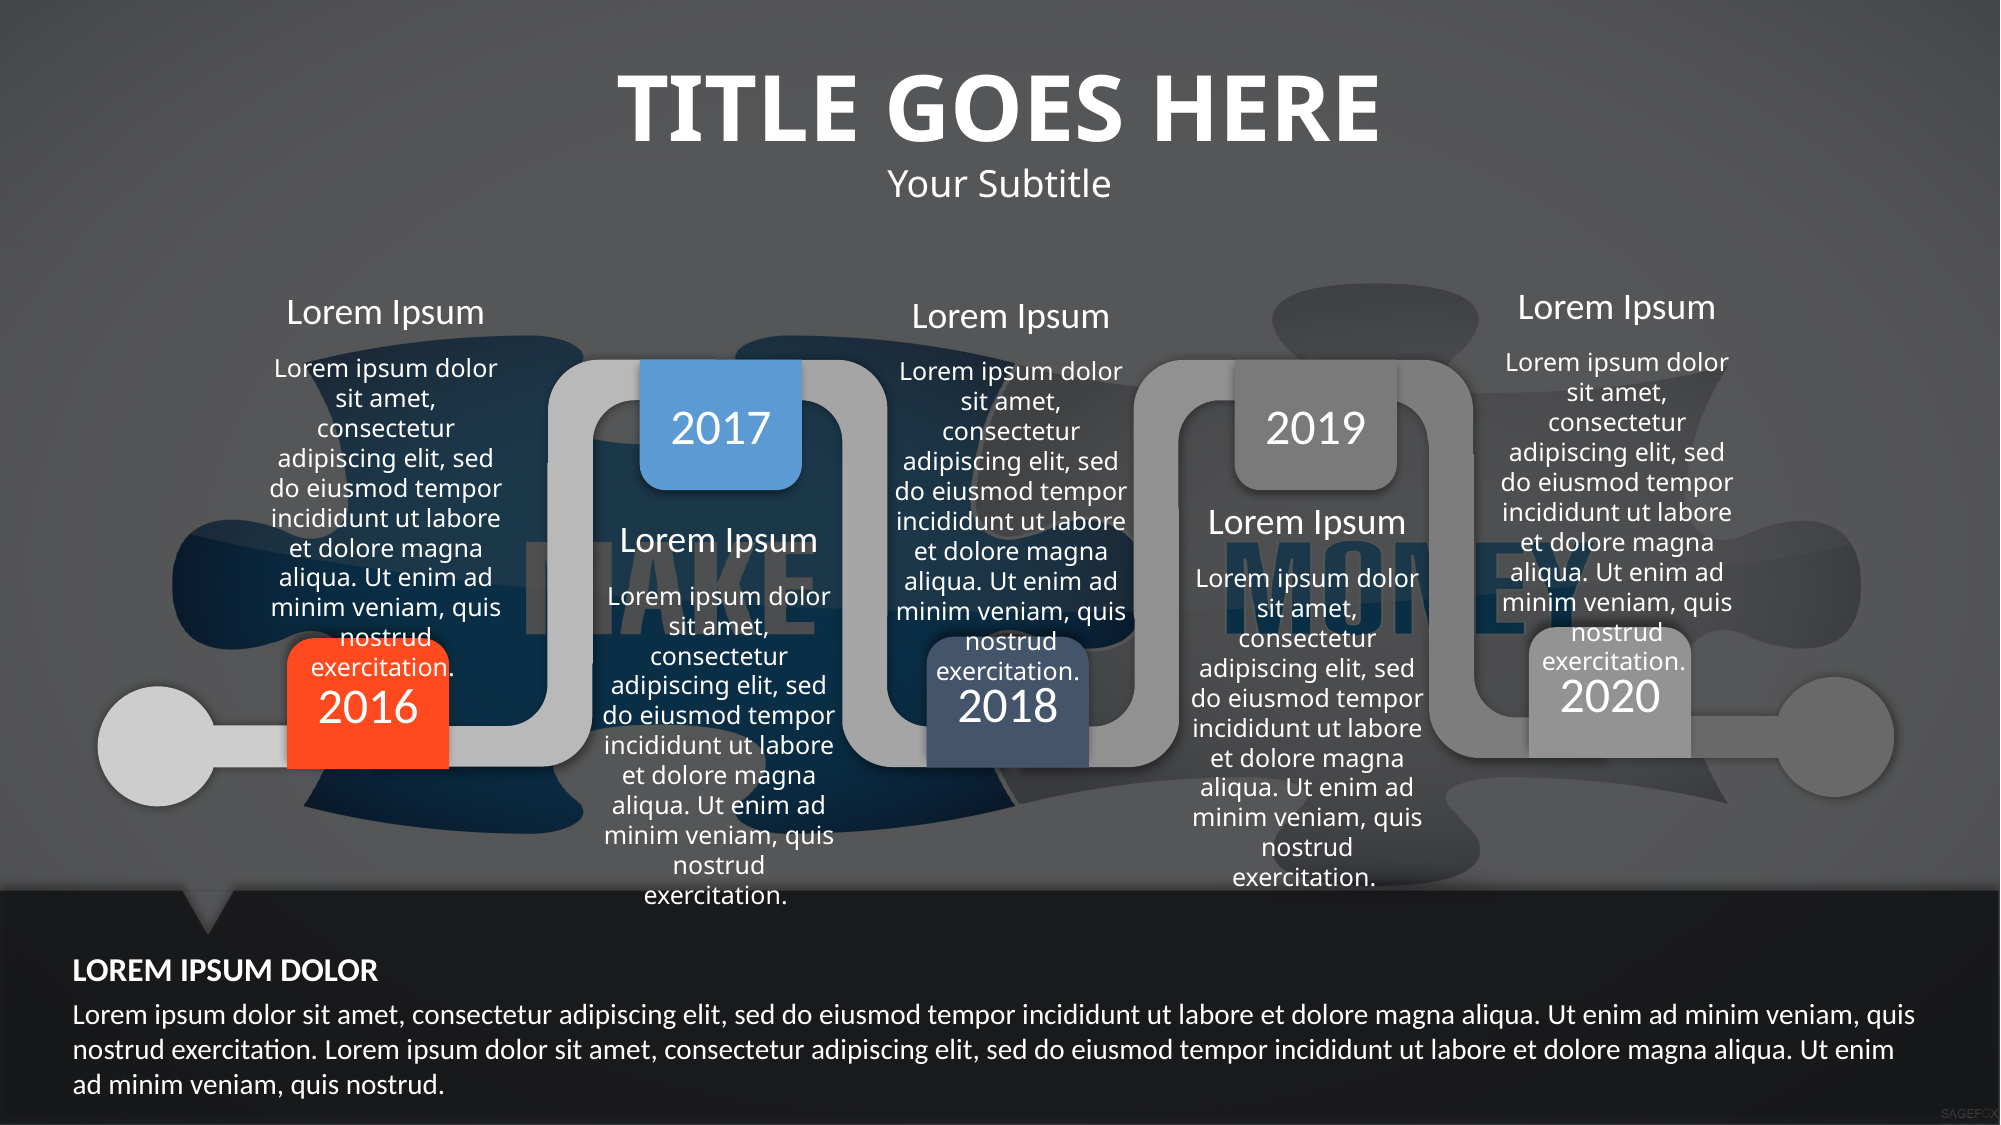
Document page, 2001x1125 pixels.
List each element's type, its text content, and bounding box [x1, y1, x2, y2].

text_box 2016 [285, 690, 451, 771]
text_box LOREM IPSUM DOLOR Lorem ipsum dolor sit amet, consectetur adipiscing elit, sed do eiusmod tempor incididunt ut labore et dolore magna aliqua. Ut enim ad minim veniam, quis nostrud exercitation. Lorem ipsum dolor sit amet, consectetur adipiscing elit, sed do eiusmod tempor incididunt ut labore et dolore magna aliqua. Ut enim ad minim veniam, quis nostrud. [57, 940, 1941, 1108]
text_box Lorem Ipsum Lorem ipsum dolor sit amet, consectetur adipiscing elit, sed do eiusmod tempor incididunt ut labore et dolore magna aliqua. Ut enim ad minim veniam, quis nostrud exercitation. [253, 280, 519, 690]
text_box [0, 889, 2000, 1125]
text_box Lorem Ipsum Lorem ipsum dolor sit amet, consectetur adipiscing elit, sed do eiusmod tempor incididunt ut labore et dolore magna aliqua. Ut enim ad minim veniam, quis nostrud exercitation. [1175, 490, 1440, 900]
text_box [1090, 358, 1234, 769]
text_box TITLE GOES HERE Your Subtitle [548, 42, 1452, 212]
text_box 2020 [1527, 684, 1693, 760]
text_box Lorem Ipsum Lorem ipsum dolor sit amet, consectetur adipiscing elit, sed do eiusmod tempor incididunt ut labore et dolore magna aliqua. Ut enim ad minim veniam, quis nostrud exercitation. [878, 283, 1144, 693]
text_box 2017 [638, 358, 804, 492]
text_box [451, 358, 639, 768]
text_box Lorem Ipsum Lorem ipsum dolor sit amet, consectetur adipiscing elit, sed do eiusmod tempor incididunt ut labore et dolore magna aliqua. Ut enim ad minim veniam, quis nostrud exercitation. [586, 507, 852, 917]
text_box [1398, 358, 1527, 760]
text_box Lorem Ipsum Lorem ipsum dolor sit amet, consectetur adipiscing elit, sed do eiusmod tempor incididunt ut labore et dolore magna aliqua. Ut enim ad minim veniam, quis nostrud exercitation. [1484, 274, 1750, 684]
text_box 2018 [925, 693, 1090, 769]
text_box [1693, 675, 1896, 798]
text_box [96, 685, 285, 808]
text_box 2019 [1233, 358, 1398, 490]
text_box [803, 358, 925, 769]
